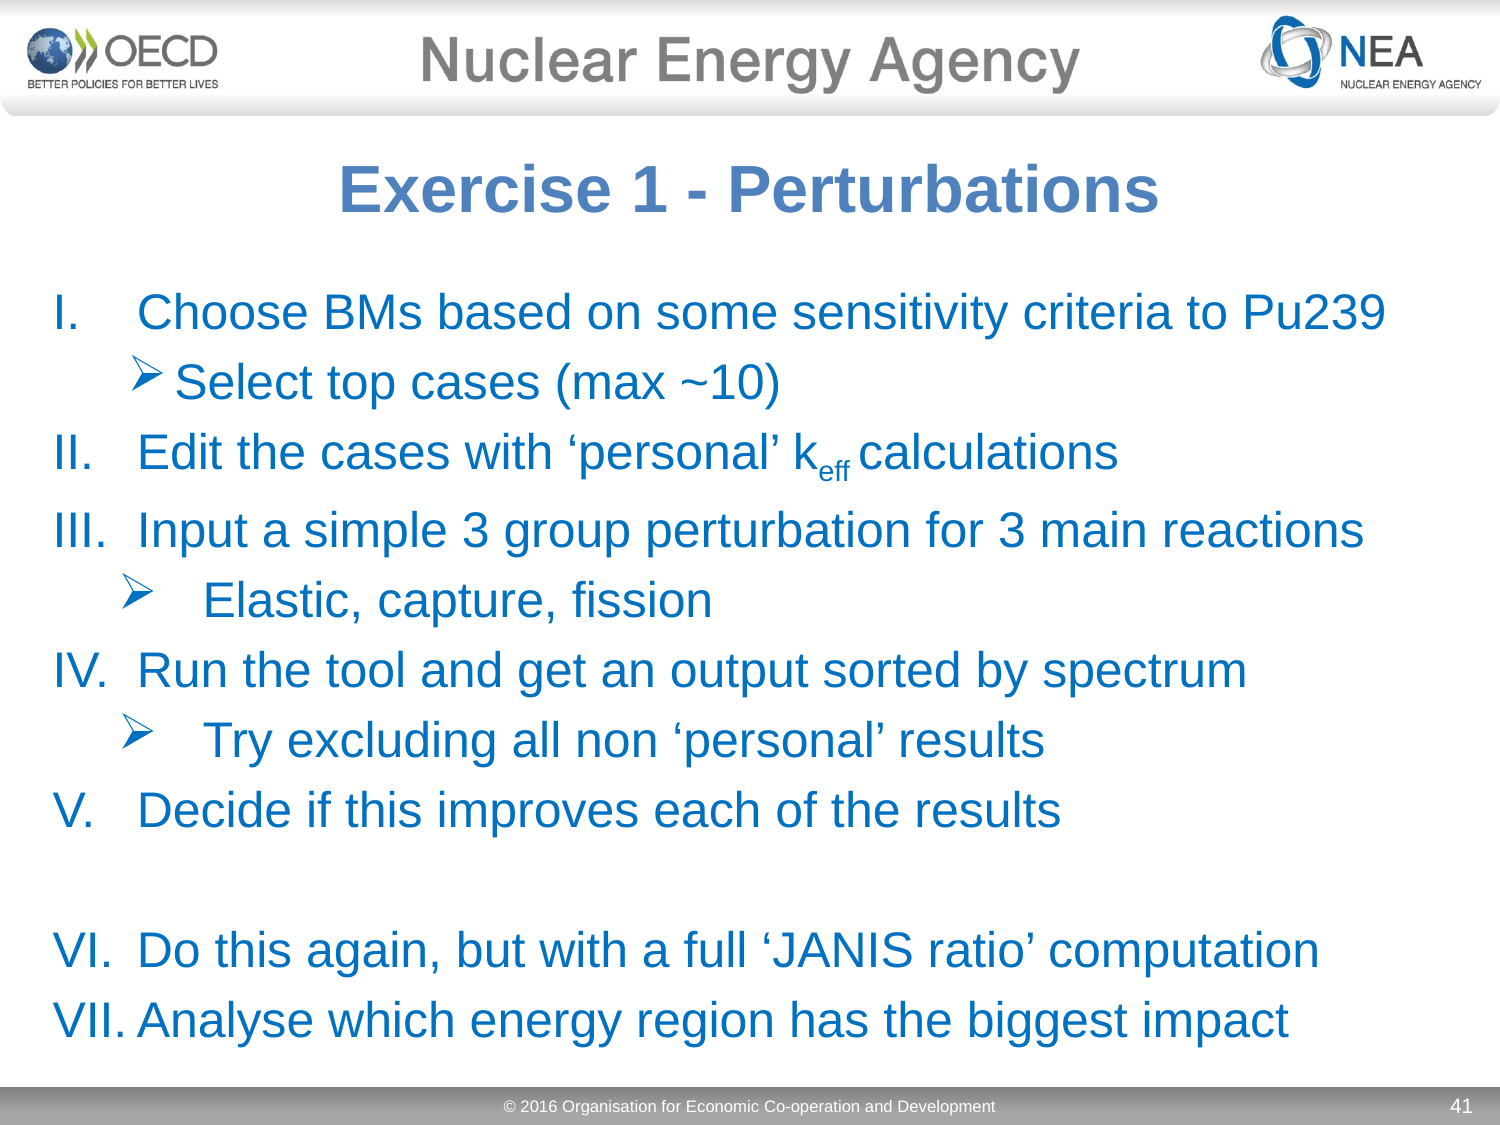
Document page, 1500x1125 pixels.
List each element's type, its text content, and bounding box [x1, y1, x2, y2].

picture [0, 0, 1500, 116]
list Choose BMs based on some sensitivity criteria to Pu239 Select top cases (max ~10) Edit the cases with ‘personal’ keff calculations Input a simple 3 group perturbation for 3 main reactions Elastic, capture, fission Run the tool and get an output sorted by spectrum Try excluding all non ‘personal’ results Decide if this improves each of the results Do this again, but with a full ‘JANIS ratio’ computation Analyse which energy region has the biggest impact [37, 271, 1425, 1085]
title Exercise 1 - Perturbations [0, 135, 1500, 236]
